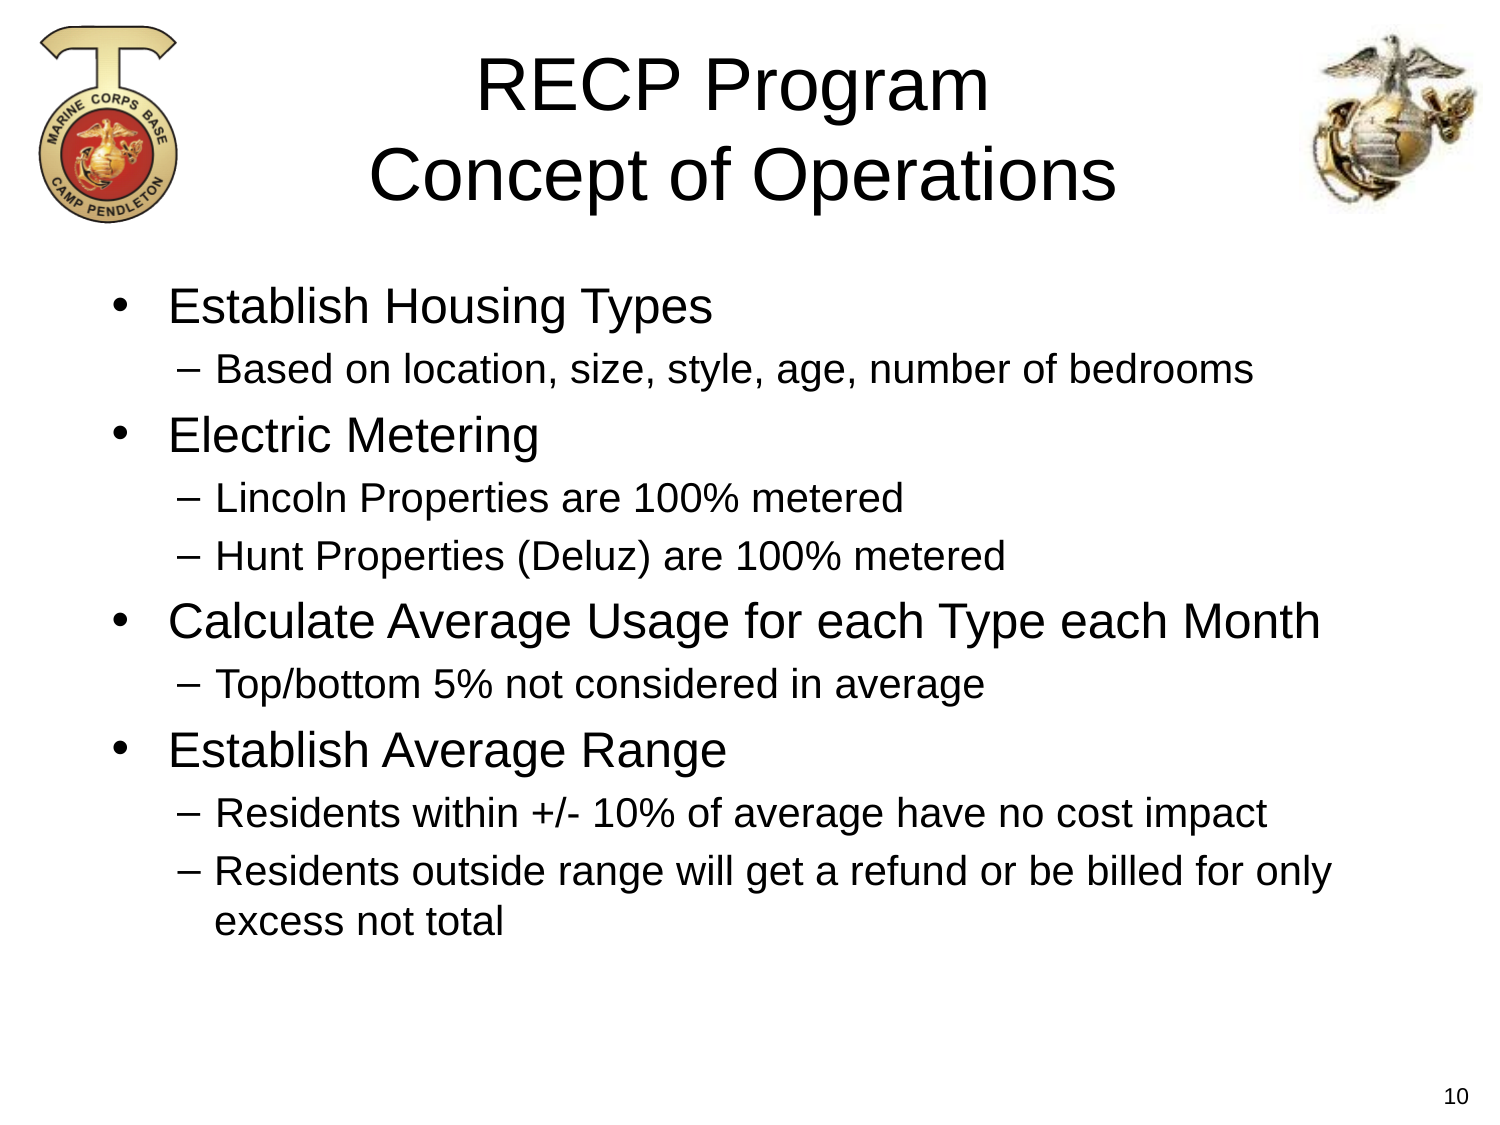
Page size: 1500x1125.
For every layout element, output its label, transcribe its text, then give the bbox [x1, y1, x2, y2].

slide_number 10 [1412, 1065, 1500, 1125]
text_box Establish Housing Types Based on location, size, style, age, number of bedrooms Electric Metering Lincoln Properties are 100% metered Hunt Properties (Deluz) are 100% metered Calculate Average Usage for each Type each Month Top/bottom 5% not considered in average Establish Average Range Residents within +/- 10% of average have no cost impact Residents outside range will get a refund or be billed for only excess not total [96, 266, 1397, 952]
picture [1299, 24, 1483, 214]
picture [24, 24, 193, 226]
text_box RECP Program Concept of Operations [196, 28, 1313, 223]
